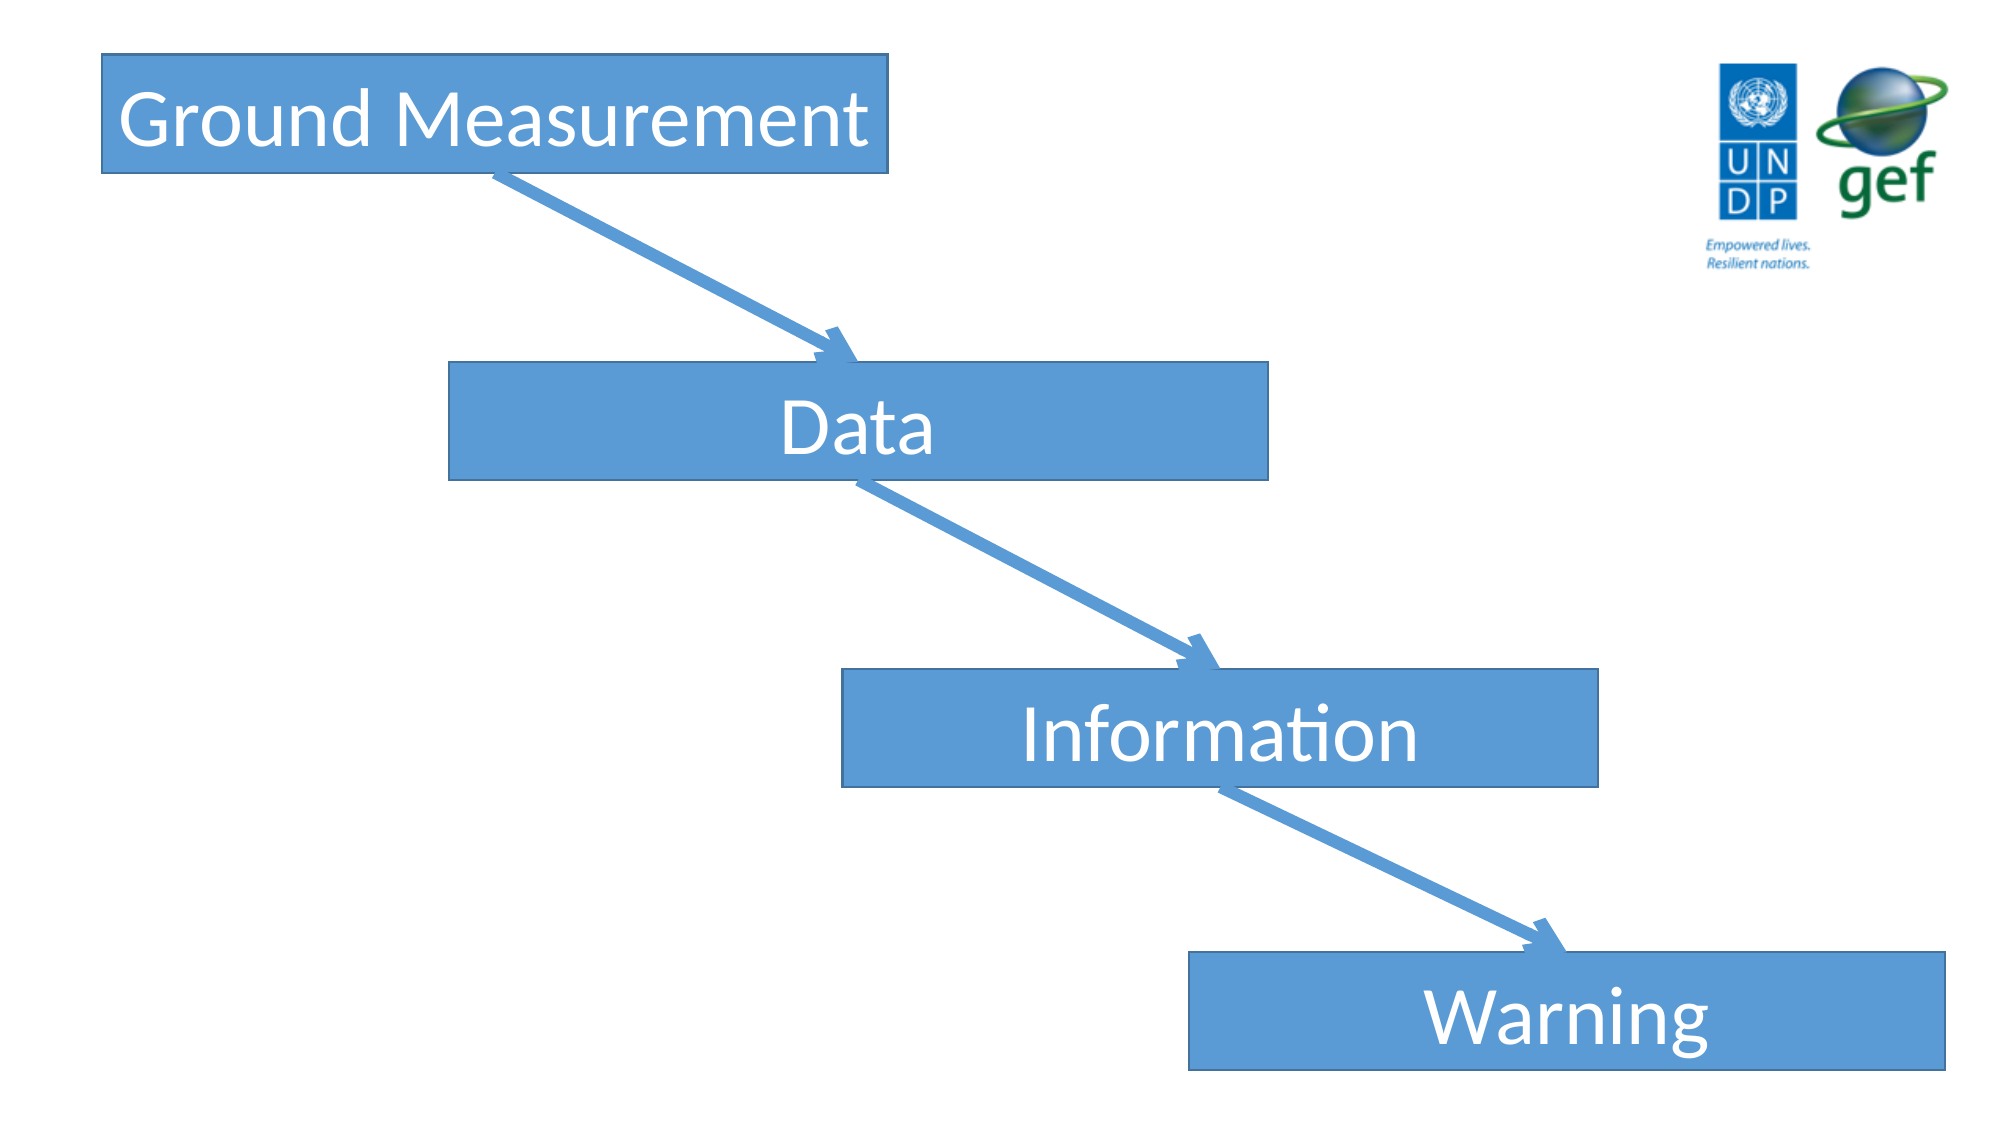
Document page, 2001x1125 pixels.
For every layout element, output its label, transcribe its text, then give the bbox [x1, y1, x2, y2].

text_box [494, 172, 859, 362]
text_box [858, 479, 1221, 669]
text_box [1220, 786, 1567, 953]
text_box Warning [1188, 951, 1946, 1071]
text_box Ground Measurement [101, 53, 889, 174]
text_box Data [448, 361, 1269, 481]
text_box Information [841, 668, 1599, 788]
picture [1700, 56, 1961, 278]
